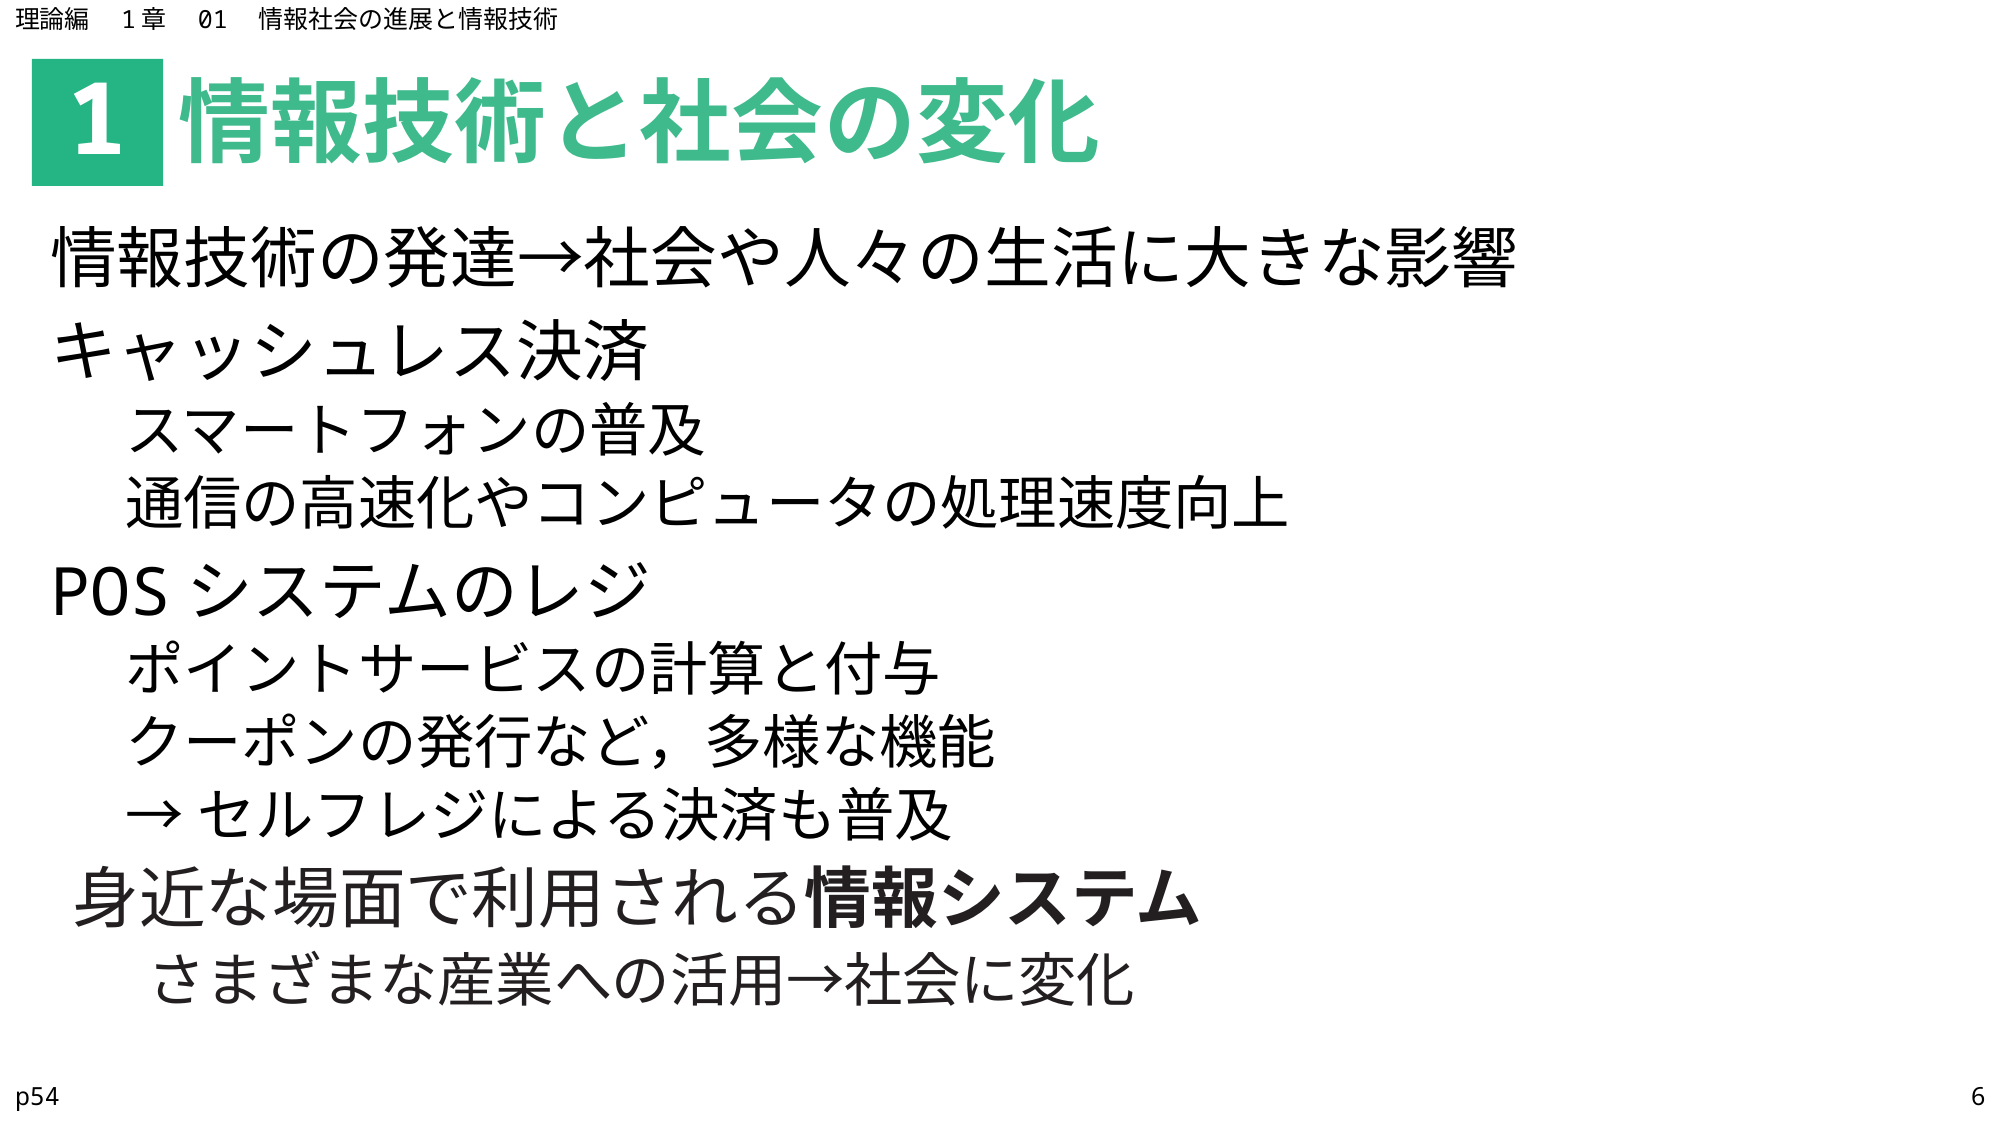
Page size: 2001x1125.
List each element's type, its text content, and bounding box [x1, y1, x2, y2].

list 情報技術と社会の変化 [163, 55, 1956, 198]
list 情報技術の発達→社会や人々の生活に大きな影響 キャッシュレス決済 スマートフォンの普及 通信の高速化やコンピュータの処理速度向上 POSシステムのレジ ポイントサービスの計算と付与 クーポンの発行など，多様な機能 →セルフレジによる決済も普及 身近な場面で利用される情報システム さまざまな産業への活用→社会に変化 [35, 217, 1959, 1062]
slide_number 6 [1550, 1072, 2000, 1123]
list p54 [0, 1072, 661, 1123]
list 1 [31, 58, 164, 186]
list 理論編 1章 01 情報社会の進展と情報技術 [0, 0, 1438, 42]
